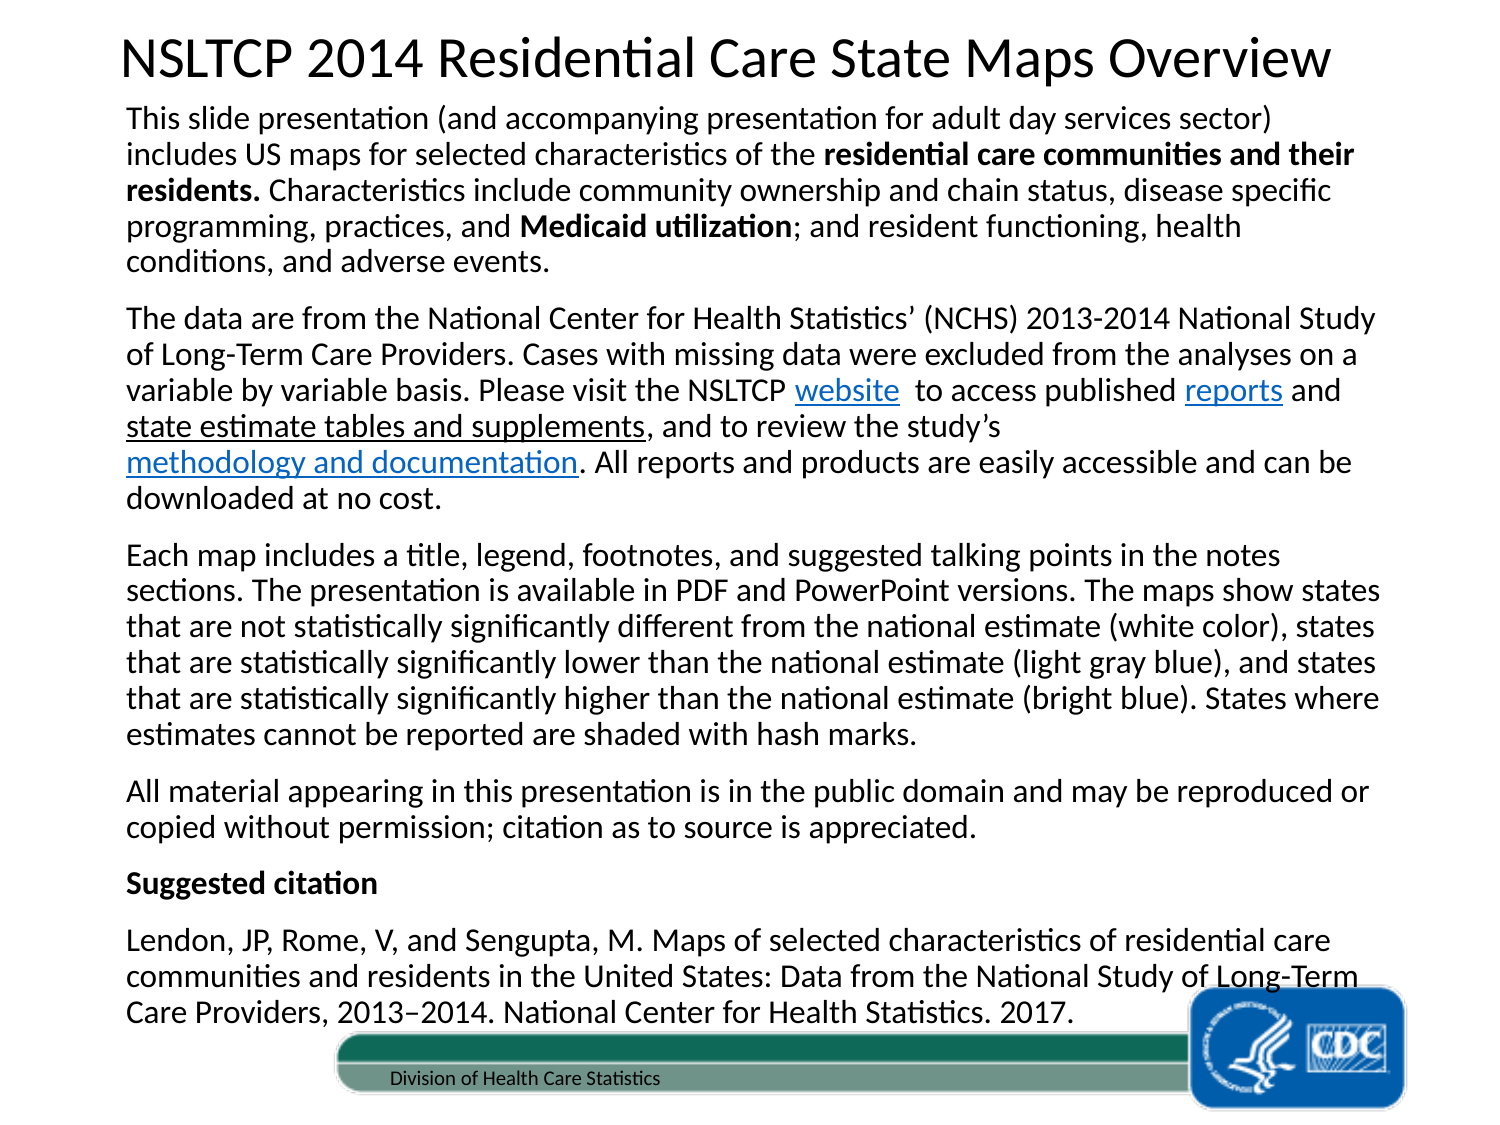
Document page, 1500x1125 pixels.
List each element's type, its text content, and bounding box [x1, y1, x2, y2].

title NSLTCP 2014 Residential Care State Maps Overview [96, 24, 1357, 94]
subtitle This slide presentation (and accompanying presentation for adult day services sector) includes US maps for selected characteristics of the residential care communities and their residents. Characteristics include community ownership and chain status, disease specific programming, practices, and Medicaid utilization; and resident functioning, health conditions, and adverse events. The data are from the National Center for Health Statistics’ (NCHS) 2013-2014 National Study of Long-Term Care Providers. Cases with missing data were excluded from the analyses on a variable by variable basis. Please visit the NSLTCP website to access published reports and state estimate tables and supplements, and to review the study’s methodology and documentation. All reports and products are easily accessible and can be downloaded at no cost. Each map includes a title, legend, footnotes, and suggested talking points in the notes sections. The presentation is available in PDF and PowerPoint versions. The maps show states that are not statistically significantly different from the national estimate (white color), states that are statistically significantly lower than the national estimate (light gray blue), and states that are statistically significantly higher than the national estimate (bright blue). States where estimates cannot be reported are shaded with hash marks. All material appearing in this presentation is in the public domain and may be reproduced or copied without permission; citation as to source is appreciated. Suggested citation Lendon, JP, Rome, V, and Sengupta, M. Maps of selected characteristics of residential care communities and residents in the United States: Data from the National Study of Long-Term Care Providers, 2013–2014. National Center for Health Statistics. 2017. [111, 93, 1402, 896]
picture [238, 937, 1500, 1125]
list Division of Health Care Statistics [375, 1060, 1213, 1098]
